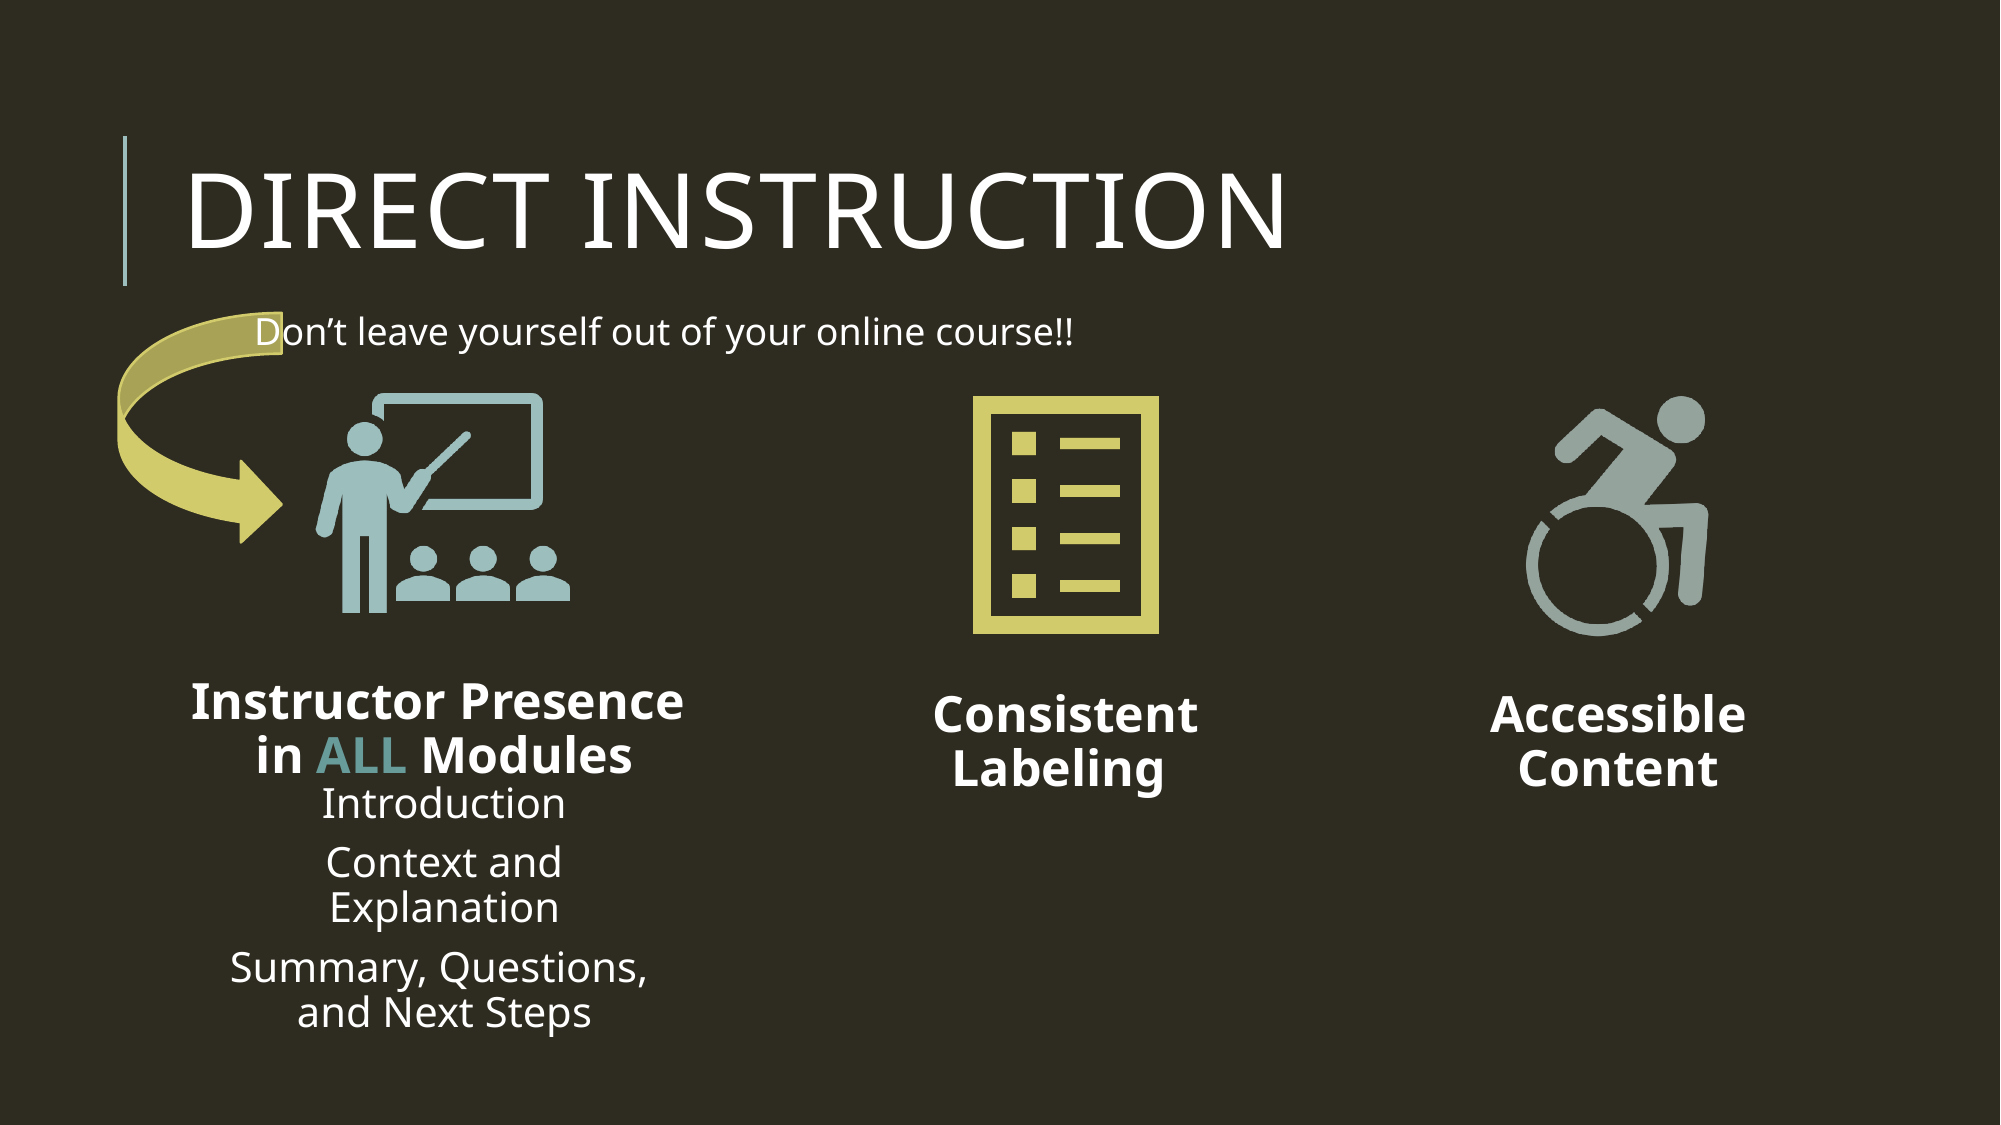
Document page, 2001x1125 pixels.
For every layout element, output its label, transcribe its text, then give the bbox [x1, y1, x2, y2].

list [138, 269, 1856, 1046]
text_box [117, 363, 131, 474]
title Direct Instruction [168, 96, 1763, 264]
